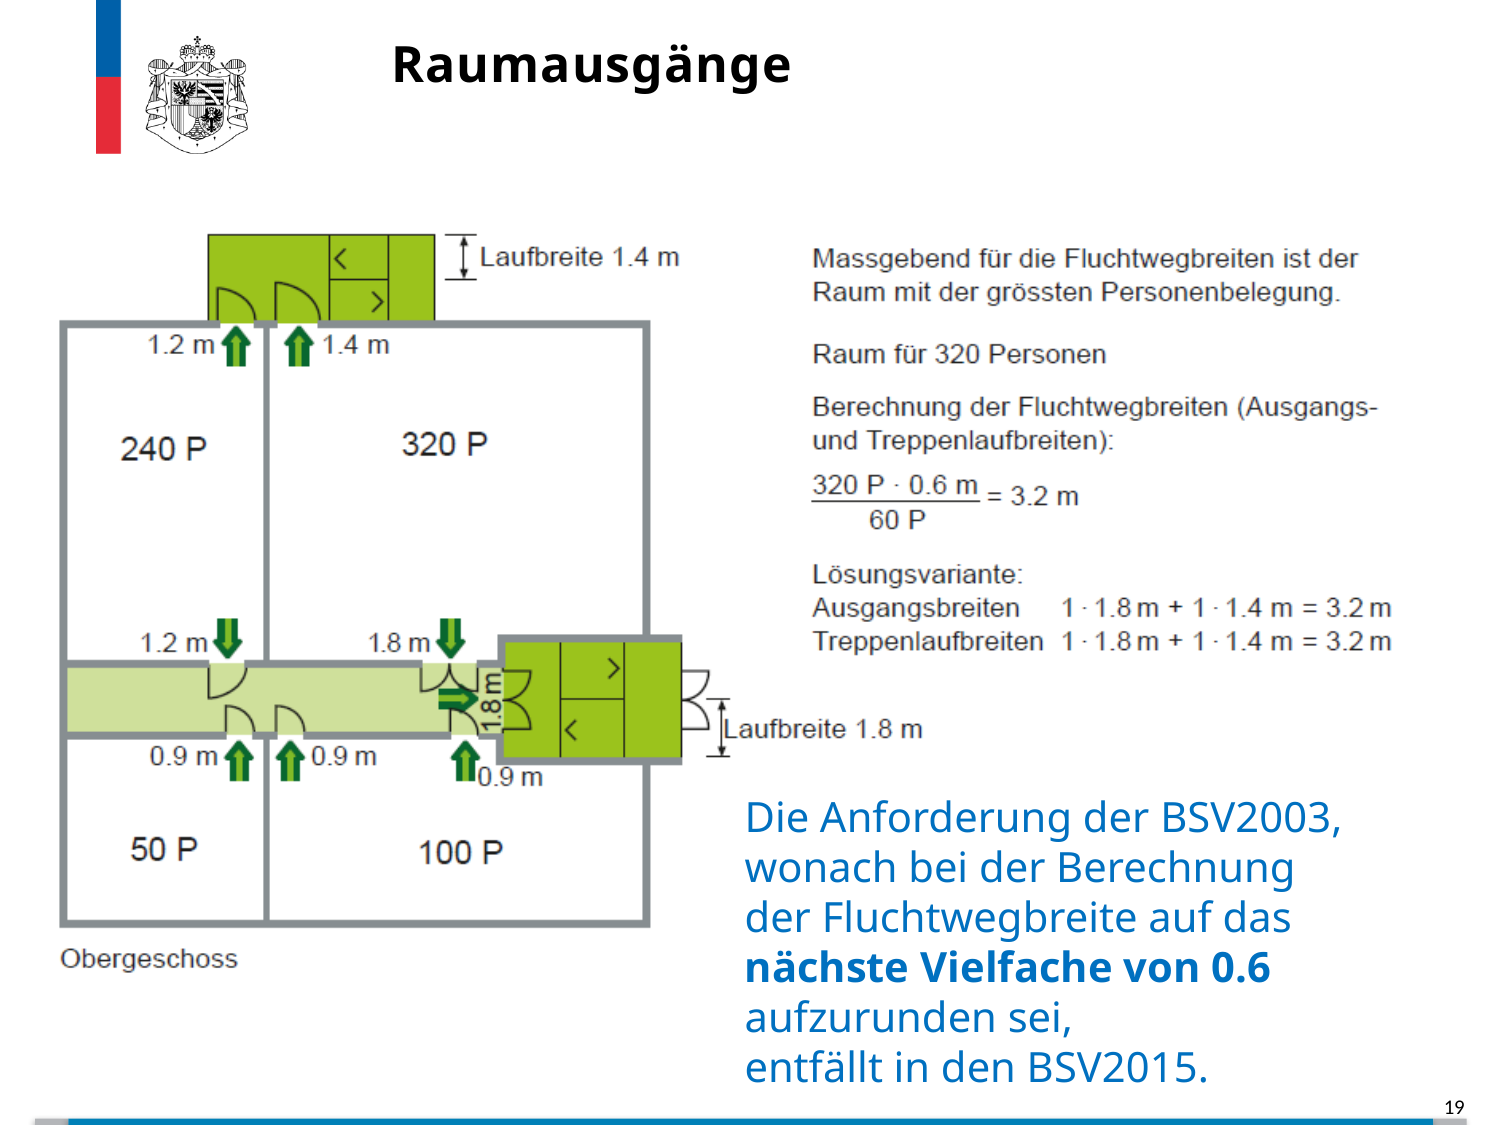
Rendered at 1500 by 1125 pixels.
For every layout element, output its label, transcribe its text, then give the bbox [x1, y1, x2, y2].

subtitle Raumausgänge [391, 32, 1432, 124]
picture [96, 0, 248, 154]
text_box Die Anforderung der BSV2003, wonach bei der Berechnung der Fluchtwegbreite auf das nächste Vielfache von 0.6 aufzurunden sei, entfällt in den BSV2015. [729, 783, 1472, 1099]
picture [39, 220, 1402, 984]
slide_number 19 [1129, 1075, 1480, 1125]
